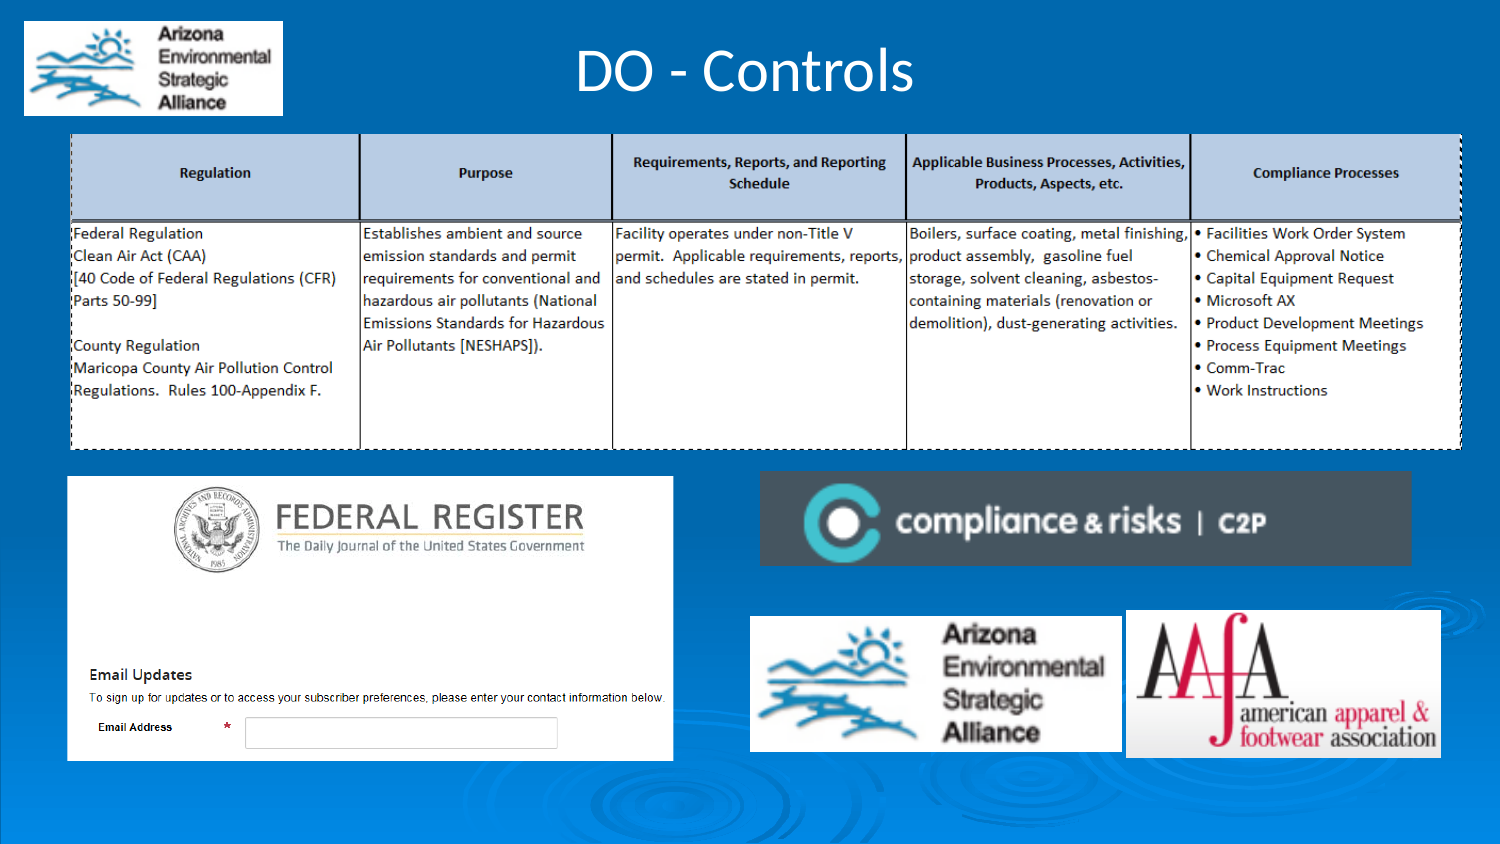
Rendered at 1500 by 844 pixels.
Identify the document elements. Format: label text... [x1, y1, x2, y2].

picture [70, 134, 1462, 450]
picture [24, 21, 283, 116]
picture [759, 471, 1412, 566]
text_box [749, 610, 1441, 758]
text_box DO - Controls [70, 21, 1421, 132]
picture [67, 475, 674, 762]
